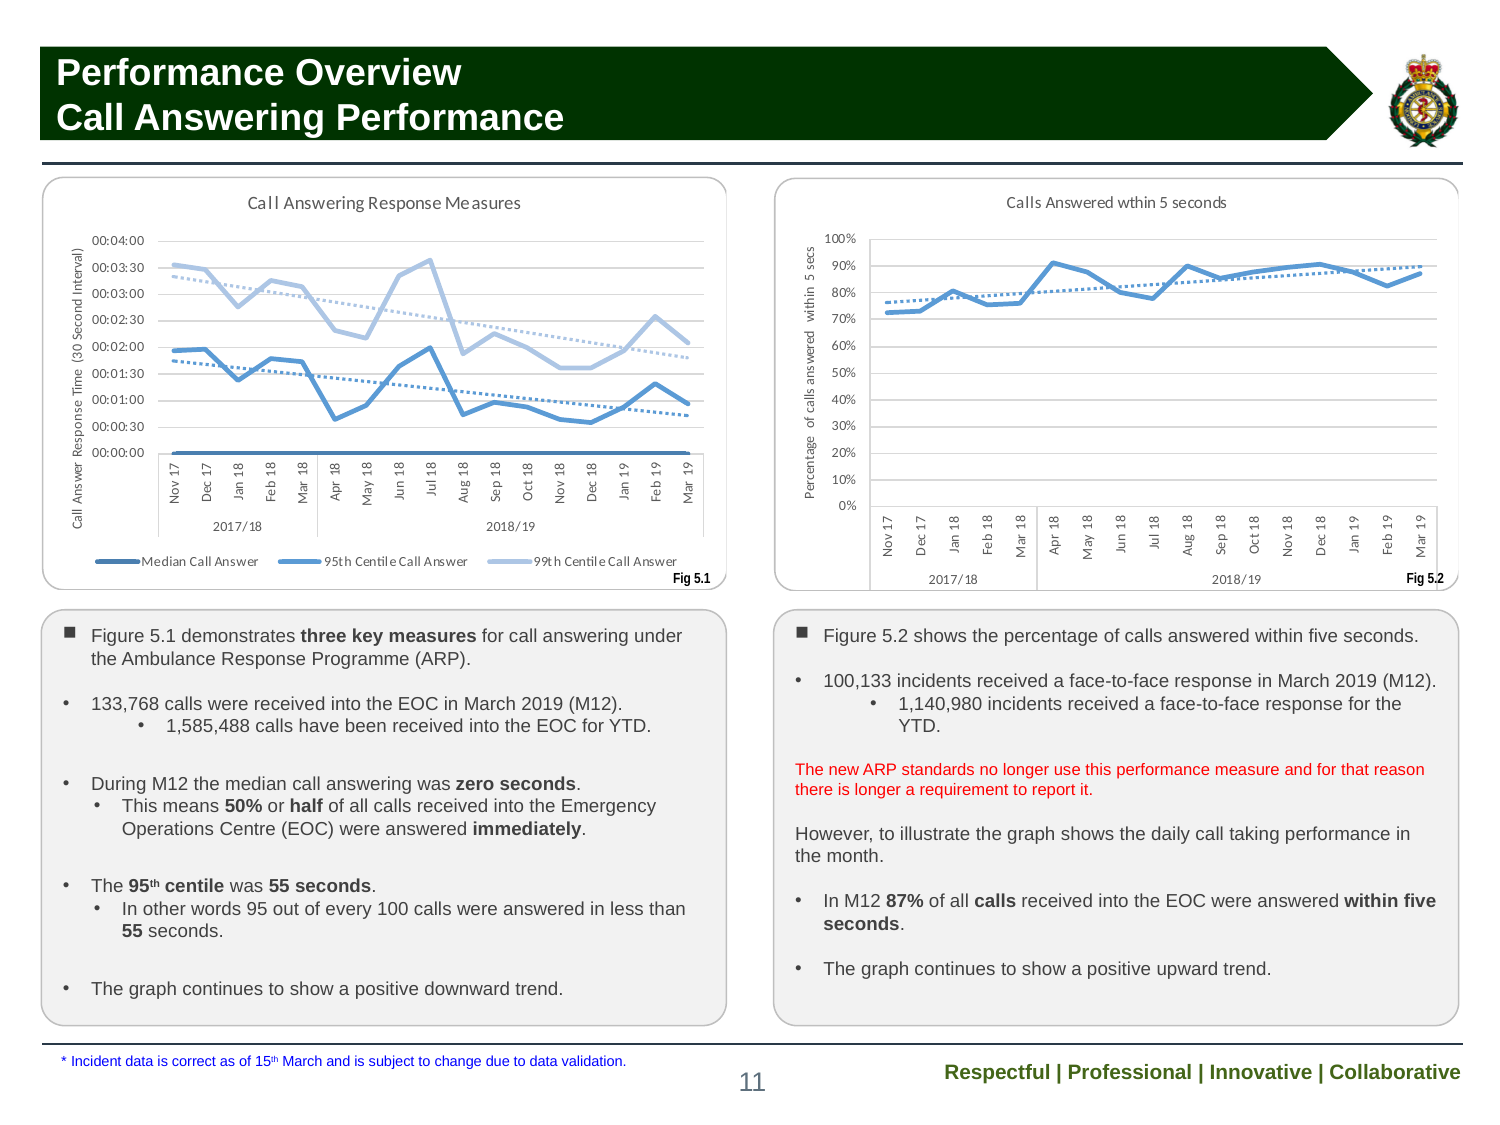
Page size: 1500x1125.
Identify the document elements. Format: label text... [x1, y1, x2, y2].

text_box * Incident data is correct as of 15th March and is subject to change due to data validation. [46, 1044, 642, 1077]
picture [773, 177, 1459, 591]
text_box Performance Overview Call Answering Performance [41, 47, 1372, 140]
text_box Figure 5.1 demonstrates three key measures for call answering under the Ambulance Response Programme (ARP). 133,768 calls were received into the EOC in March 2019 (M12). 1,585,488 calls have been received into the EOC for YTD. During M12 the median call answering was zero seconds. This means 50% or half of all calls received into the Emergency Operations Centre (EOC) were answered immediately. The 95th centile was 55 seconds. In other words 95 out of every 100 calls were answered in less than 55 seconds. The graph continues to show a positive downward trend. [41, 609, 727, 1026]
picture [41, 176, 727, 590]
picture [1378, 46, 1471, 159]
text_box Figure 5.2 shows the percentage of calls answered within five seconds. 100,133 incidents received a face-to-face response in March 2019 (M12). 1,140,980 incidents received a face-to-face response for the YTD. The new ARP standards no longer use this performance measure and for that reason there is longer a requirement to report it. However, to illustrate the graph shows the daily call taking performance in the month. In M12 87% of all calls received into the EOC were answered within five seconds. The graph continues to show a positive upward trend. [773, 609, 1459, 1026]
